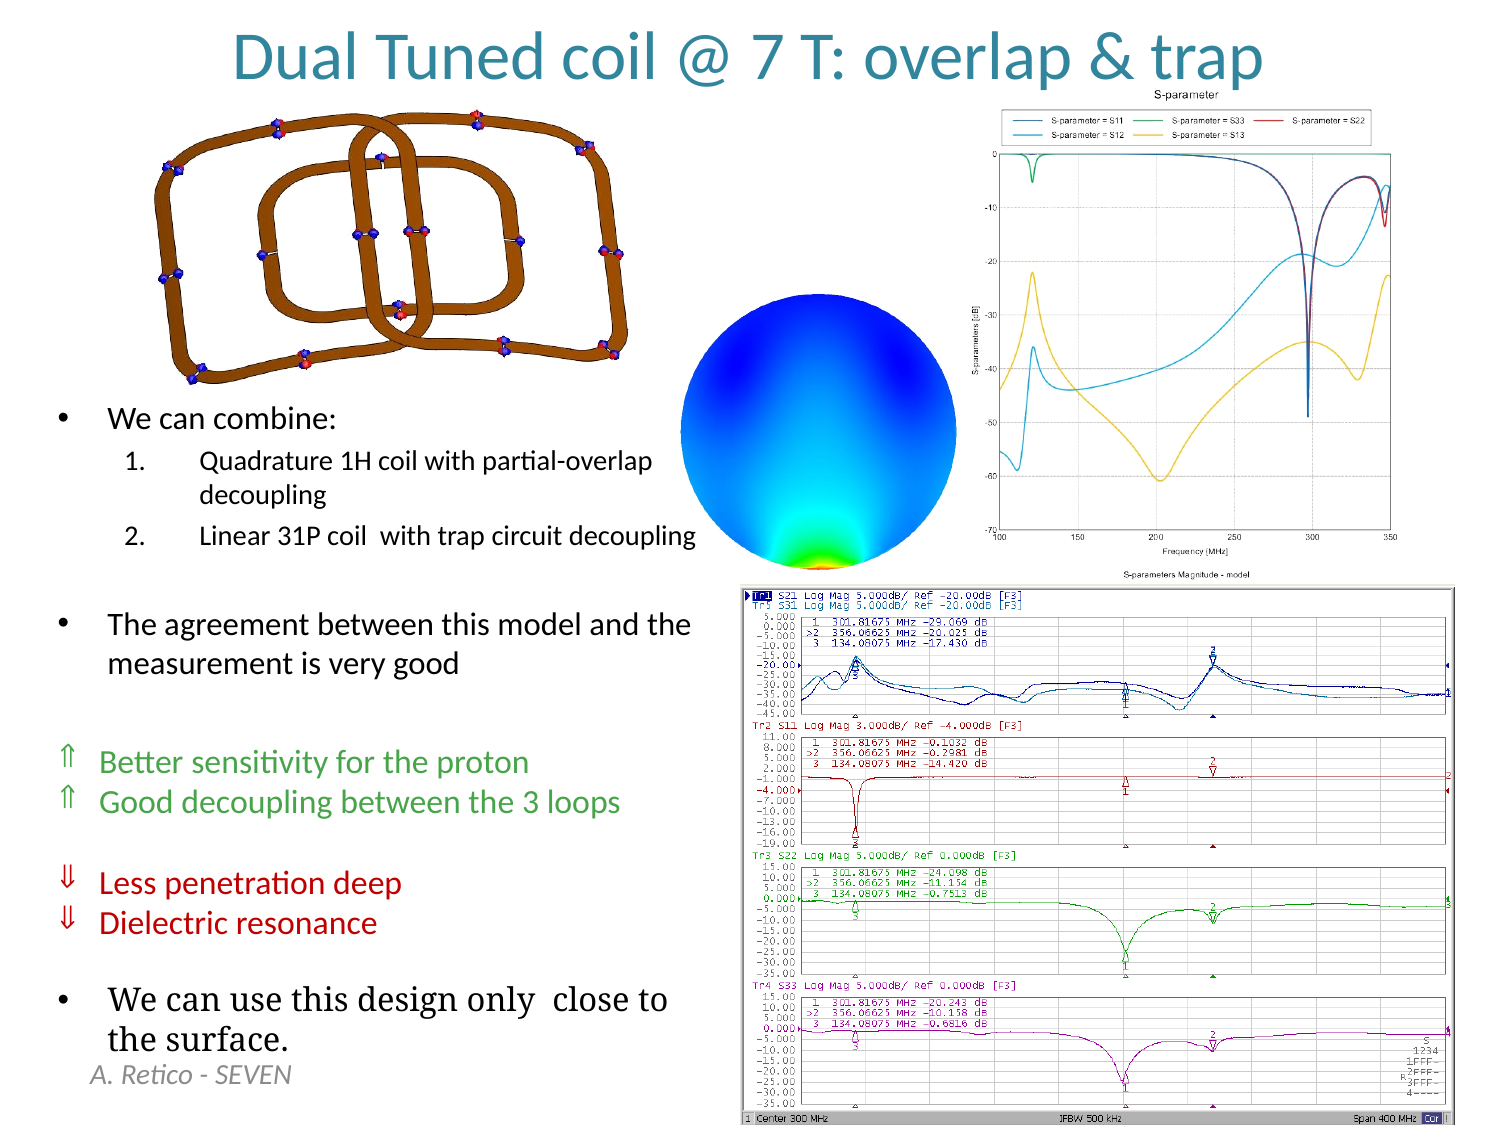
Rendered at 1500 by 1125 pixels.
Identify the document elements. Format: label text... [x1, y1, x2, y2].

footer A. Retico - SEVEN [75, 1042, 550, 1103]
title Dual Tuned coil @ 7 T: overlap & trap [74, 2, 1425, 102]
list We can combine: Quadrature 1H coil with partial-overlap decoupling Linear 31P coil with trap circuit decoupling The agreement between this model and the measurement is very good Better sensitivity for the proton Good decoupling between the 3 loops Less penetration deep Dielectric resonance We can use this design only close to the surface. [42, 389, 724, 1103]
picture [128, 82, 1455, 1125]
